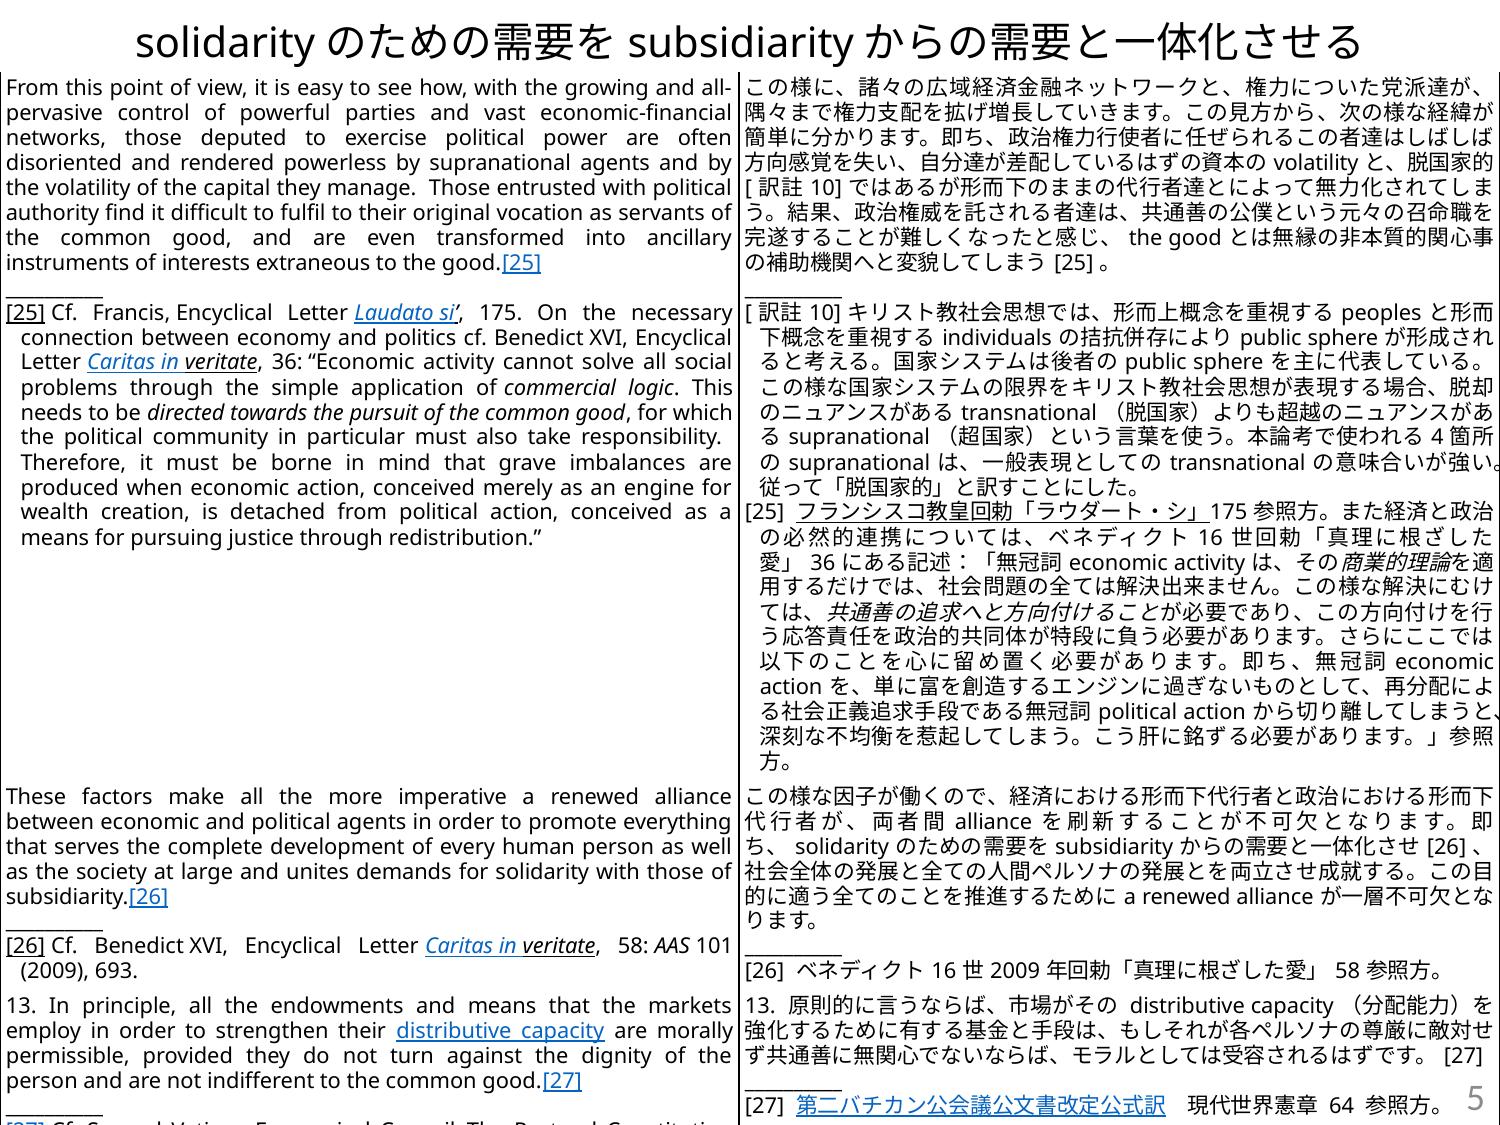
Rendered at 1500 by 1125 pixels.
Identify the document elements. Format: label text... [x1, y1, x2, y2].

table_cell 13. 原則的に言うならば、市場がその distributive capacity（分配能力）を強化するために有する基金と手段は、もしそれが各ペルソナの尊厳に敵対せず共通善に無関心でないならば、モラルとしては受容されるはずです。[27] __________ [27] 第二バチカン公会議公文書改定公式訳 現代世界憲章 64 参照方。 [740, 990, 1499, 1125]
table_cell 13. In principle, all the endowments and means that the markets employ in order to strengthen their distributive capacity are morally permissible, provided they do not turn against the dignity of the person and are not indifferent to the common good.[27] __________ [27] Cf. Second Vatican Ecumenical Council, The Pastoral Constitution on the Church in the Modern World Gaudium et spes, 64. [1, 990, 738, 1125]
table_cell この様な因子が働くので、経済における形而下代行者と政治における形而下代行者が、両者間allianceを刷新することが不可欠となります。即ち、solidarityのための需要をsubsidiarityからの需要と一体化させ[26]、社会全体の発展と全ての人間ペルソナの発展とを両立させ成就する。この目的に適う全てのことを推進するためにa renewed allianceが一層不可欠となります。 __________ [26] ベネディクト16世2009年回勅「真理に根ざした愛」58参照方。 [740, 781, 1499, 990]
title solidarityのための需要をsubsidiarityからの需要と一体化させる [67, 24, 1433, 57]
table_header この様に、諸々の広域経済金融ネットワークと、権力についた党派達が、隅々まで権力支配を拡げ増長していきます。この見方から、次の様な経緯が簡単に分かります。即ち、政治権力行使者に任ぜられるこの者達はしばしば方向感覚を失い、自分達が差配しているはずの資本のvolatilityと、脱国家的 [訳註10]ではあるが形而下のままの代行者達とによって無力化されてしまう。結果、政治権威を託される者達は、共通善の公僕という元々の召命職を完遂することが難しくなったと感じ、the goodとは無縁の非本質的関心事の補助機関へと変貌してしまう[25]。 __________ [訳註10]キリスト教社会思想では、形而上概念を重視するpeoplesと形而下概念を重視するindividualsの拮抗併存によりpublic sphereが形成されると考える。国家システムは後者のpublic sphereを主に代表している。この様な国家システムの限界をキリスト教社会思想が表現する場合、脱却のニュアンスがあるtransnational（脱国家）よりも超越のニュアンスがあるsupranational（超国家）という言葉を使う。本論考で使われる4箇所のsupranationalは、一般表現としてのtransnationalの意味合いが強い。従って「脱国家的」と訳すことにした。 [25] フランシスコ教皇回勅「ラウダート・シ」175参照方。また経済と政治の必然的連携については、ベネディクト16世回勅「真理に根ざした愛」36にある記述：「無冠詞economic activityは、その商業的理論を適用するだけでは、社会問題の全ては解決出来ません。この様な解決にむけては、共通善の追求へと方向付けることが必要であり、この方向付けを行う応答責任を政治的共同体が特段に負う必要があります。さらにここでは以下のことを心に留め置く必要があります。即ち、無冠詞economic actionを、単に富を創造するエンジンに過ぎないものとして、再分配による社会正義追求手段である無冠詞political actionから切り離してしまうと、深刻な不均衡を惹起してしまう。こう肝に銘ずる必要があります。」参照方。 [740, 72, 1499, 781]
table_header From this point of view, it is easy to see how, with the growing and all-pervasive control of powerful parties and vast economic-financial networks, those deputed to exercise political power are often disoriented and rendered powerless by supranational agents and by the volatility of the capital they manage. Those entrusted with political authority find it difficult to fulfil to their original vocation as servants of the common good, and are even transformed into ancillary instruments of interests extraneous to the good.[25] __________ [25] Cf. Francis, Encyclical Letter Laudato si’, 175. On the necessary connection between economy and politics cf. Benedict XVI, Encyclical Letter Caritas in veritate, 36: “Economic activity cannot solve all social problems through the simple application of commercial logic. This needs to be directed towards the pursuit of the common good, for which the political community in particular must also take responsibility. Therefore, it must be borne in mind that grave imbalances are produced when economic action, conceived merely as an engine for wealth creation, is detached from political action, conceived as a means for pursuing justice through redistribution.” [1, 72, 738, 781]
table_cell These factors make all the more imperative a renewed alliance between economic and political agents in order to promote everything that serves the complete development of every human person as well as the society at large and unites demands for solidarity with those of subsidiarity.[26] __________ [26] Cf. Benedict XVI, Encyclical Letter Caritas in veritate, 58: AAS 101 (2009), 693. [1, 781, 738, 990]
